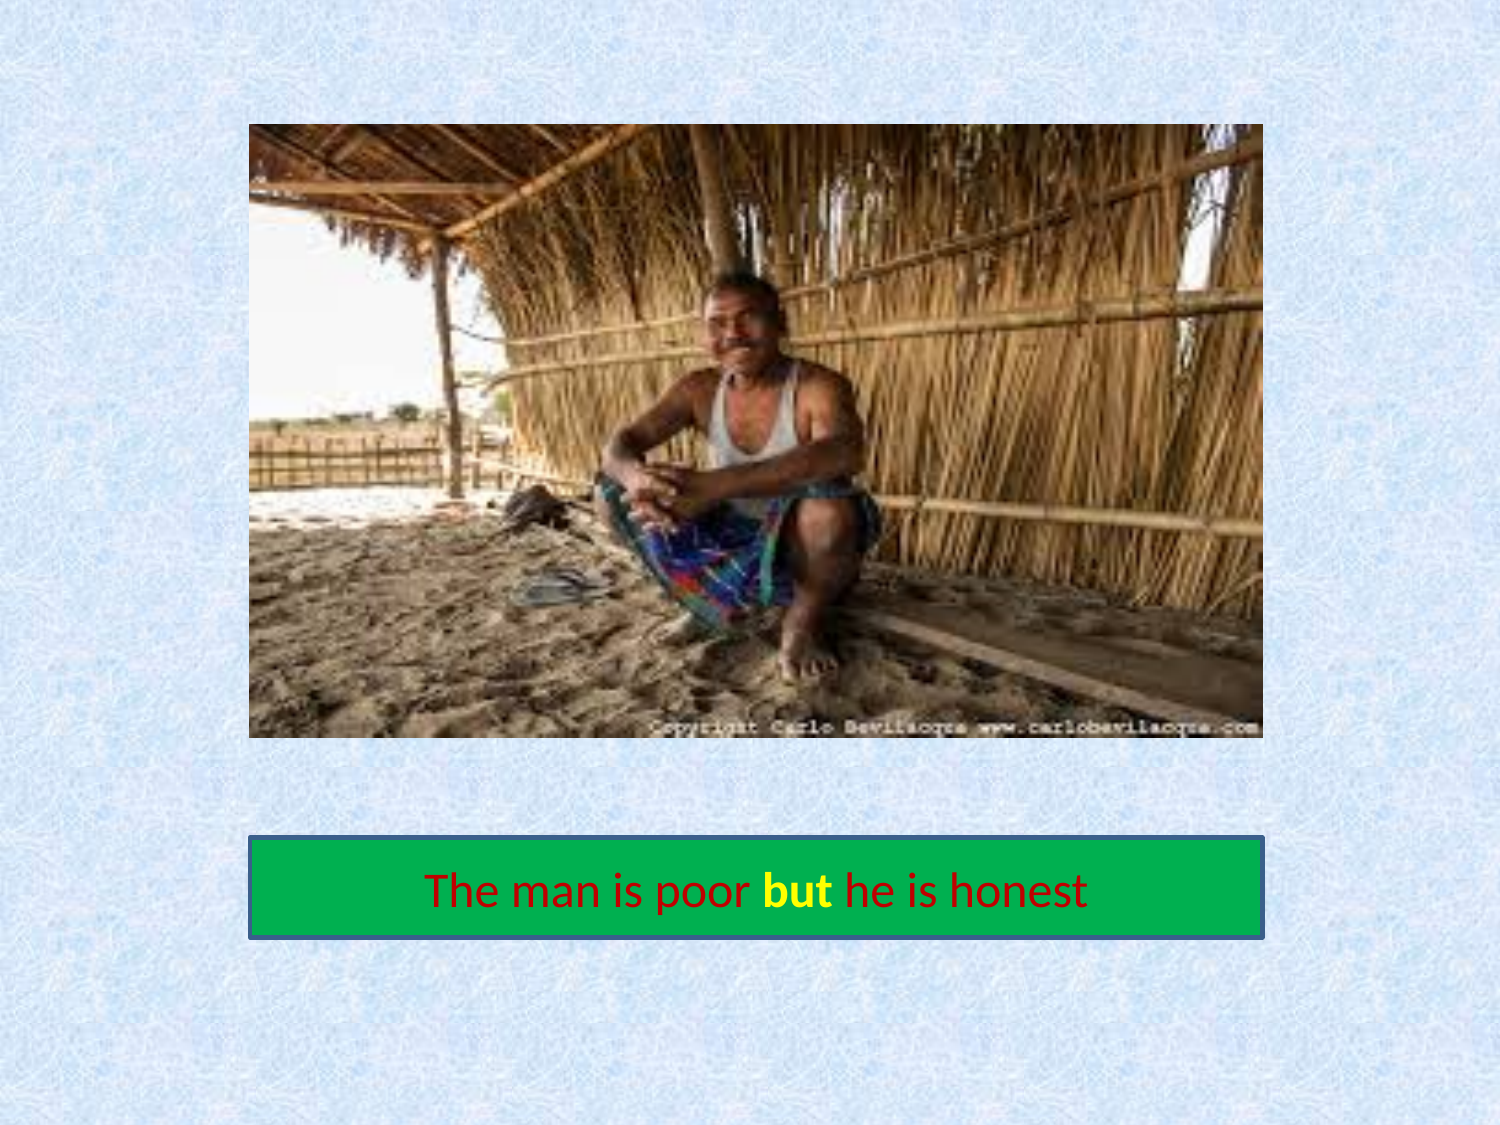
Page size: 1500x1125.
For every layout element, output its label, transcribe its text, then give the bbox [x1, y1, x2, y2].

text_box The man is poor but he is honest [248, 835, 1265, 940]
picture [0, 0, 1500, 1125]
